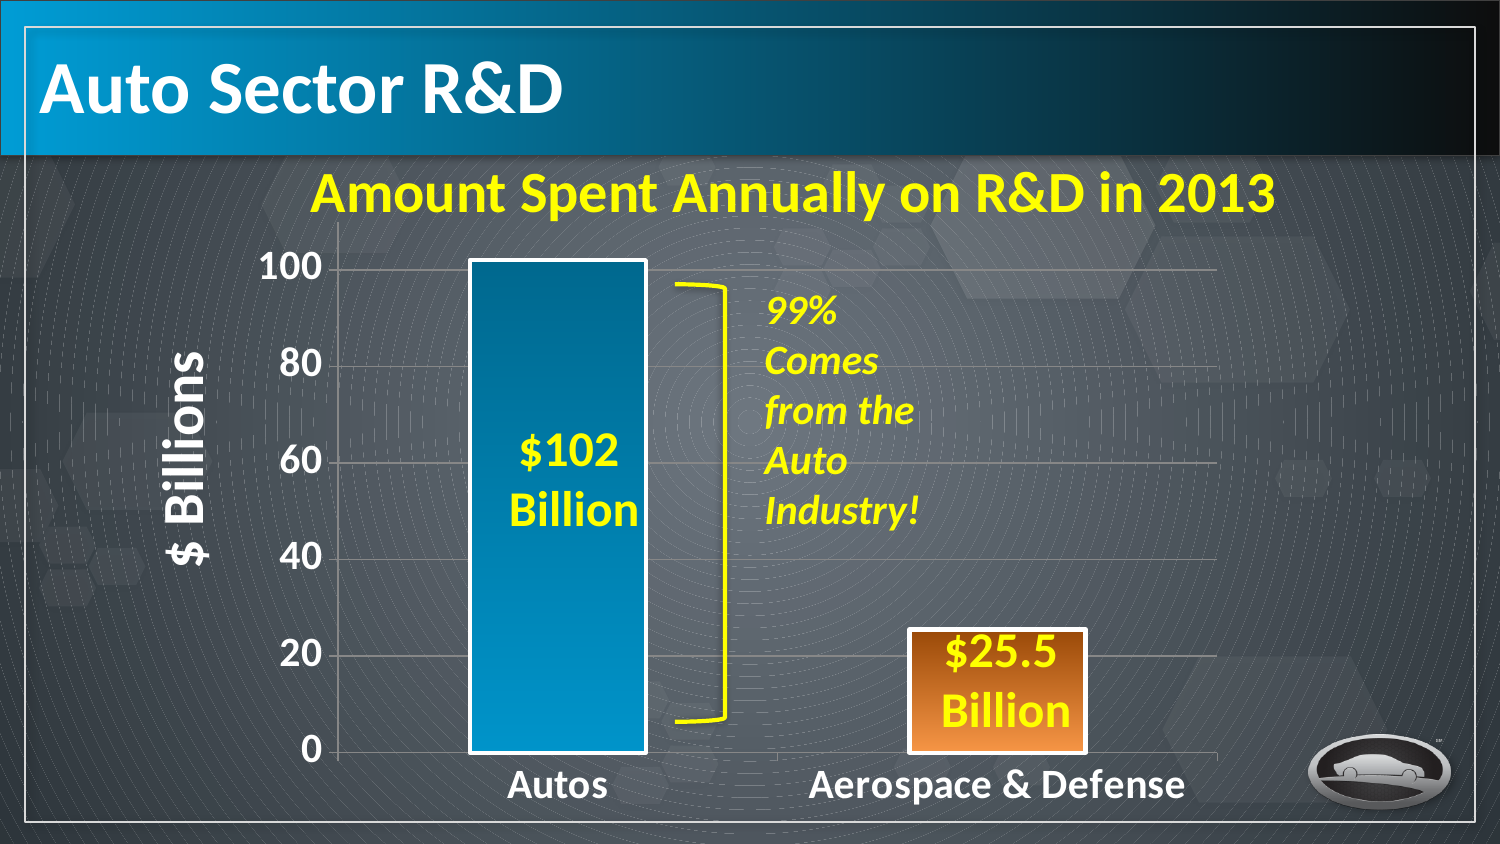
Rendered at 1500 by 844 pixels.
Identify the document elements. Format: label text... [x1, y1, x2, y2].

text_box [0, 0, 1500, 156]
text_box Amount Spent Annually on R&D in 2013 [296, 146, 1291, 232]
text_box Auto Sector R&D [24, 9, 1488, 158]
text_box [237, 209, 1238, 823]
picture [1307, 734, 1452, 810]
text_box [24, 26, 1476, 823]
text_box $ Billions [137, 335, 223, 584]
